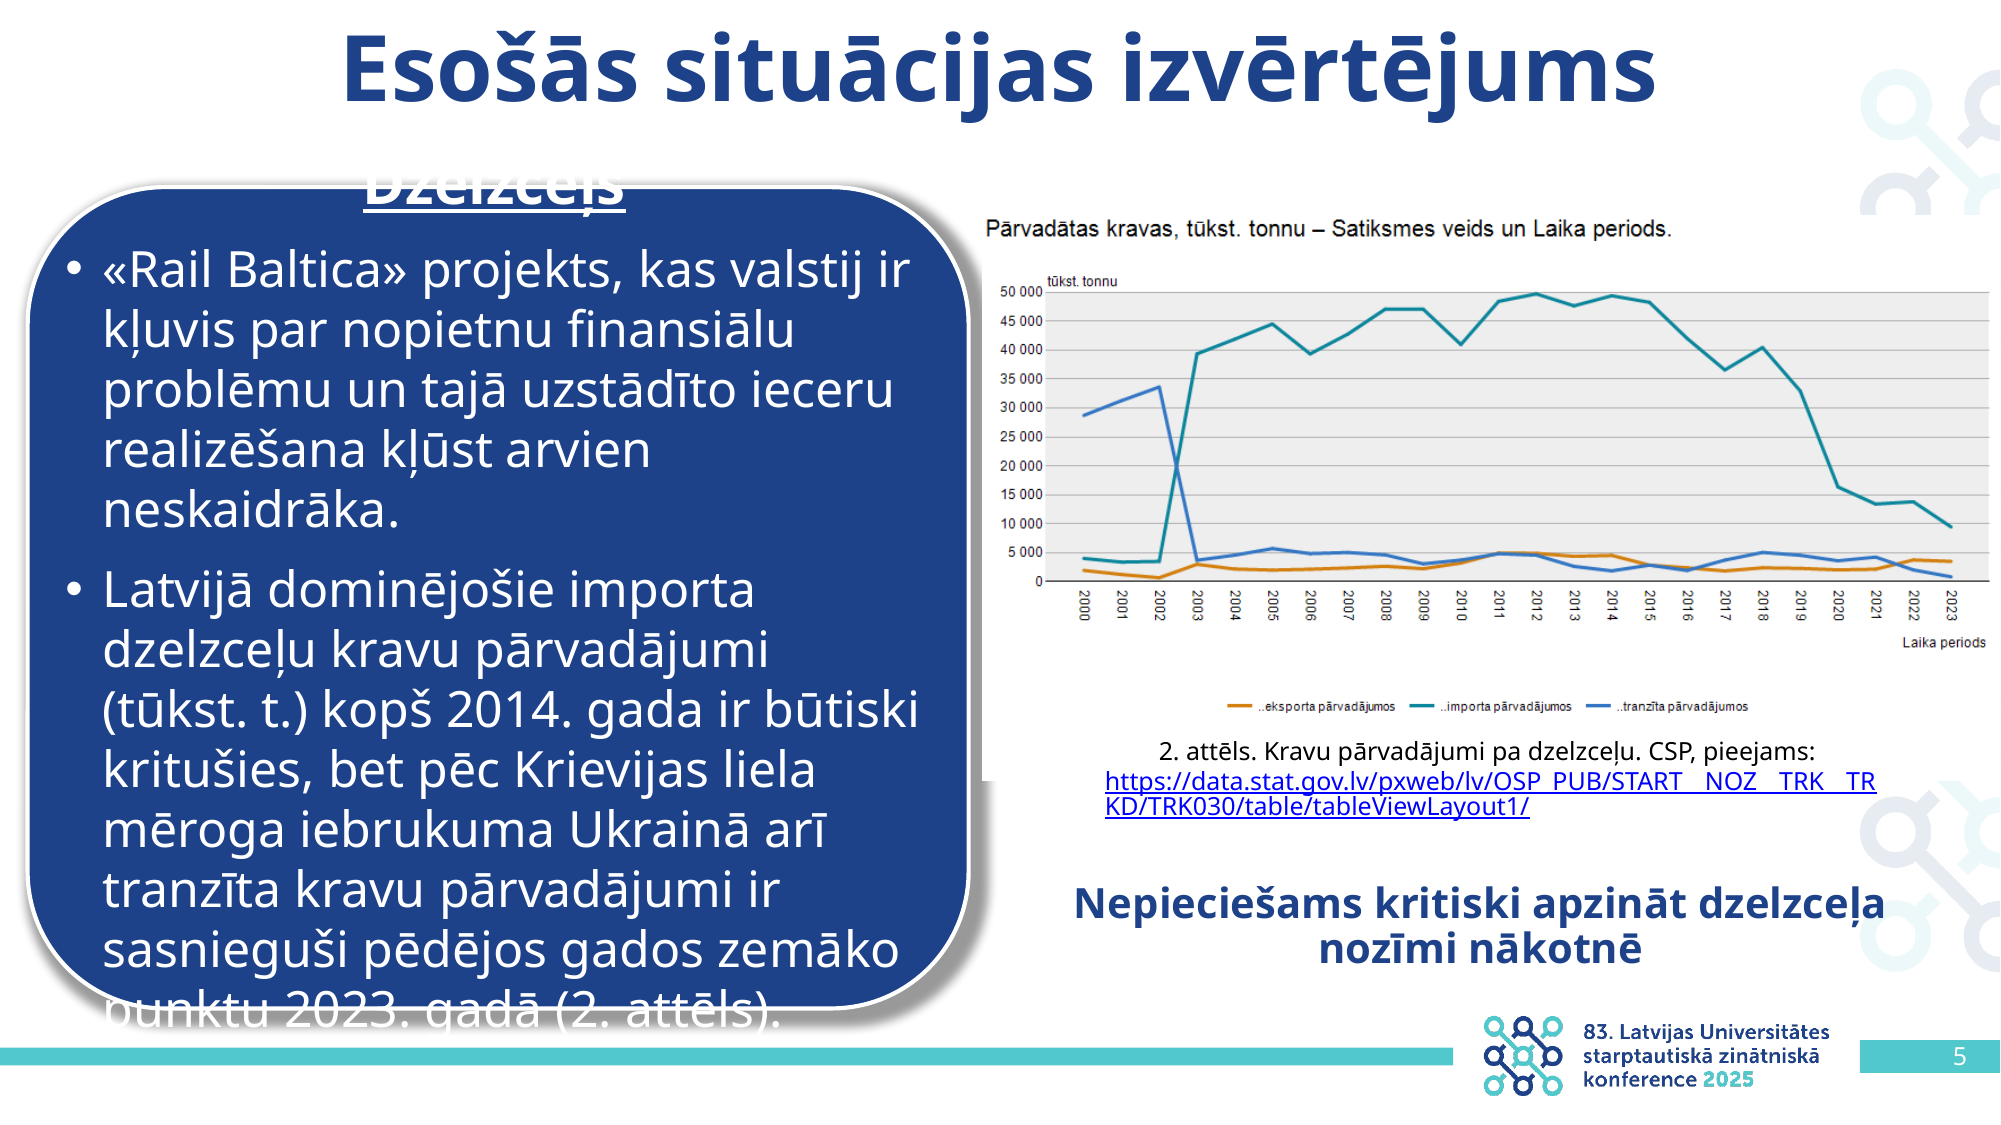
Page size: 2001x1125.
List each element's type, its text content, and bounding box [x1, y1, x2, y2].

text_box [27, 186, 969, 1009]
picture [1479, 1011, 1834, 1100]
title Esošās situācijas izvērtējums [0, 0, 2000, 145]
picture [981, 64, 2001, 976]
text_box Nepieciešams kritiski apzināt dzelzceļa nozīmi nākotnē [1040, 858, 1921, 997]
slide_number 5 [1940, 1032, 1980, 1092]
text_box 2. attēls. Kravu pārvadājumi pa dzelzceļu. CSP, pieejams: https://data.stat.gov.lv/pxweb/lv/OSP_PUB/START__NOZ__TRK__TRKD/TRK030/table/tableViewLayout1/ [1090, 782, 1892, 807]
